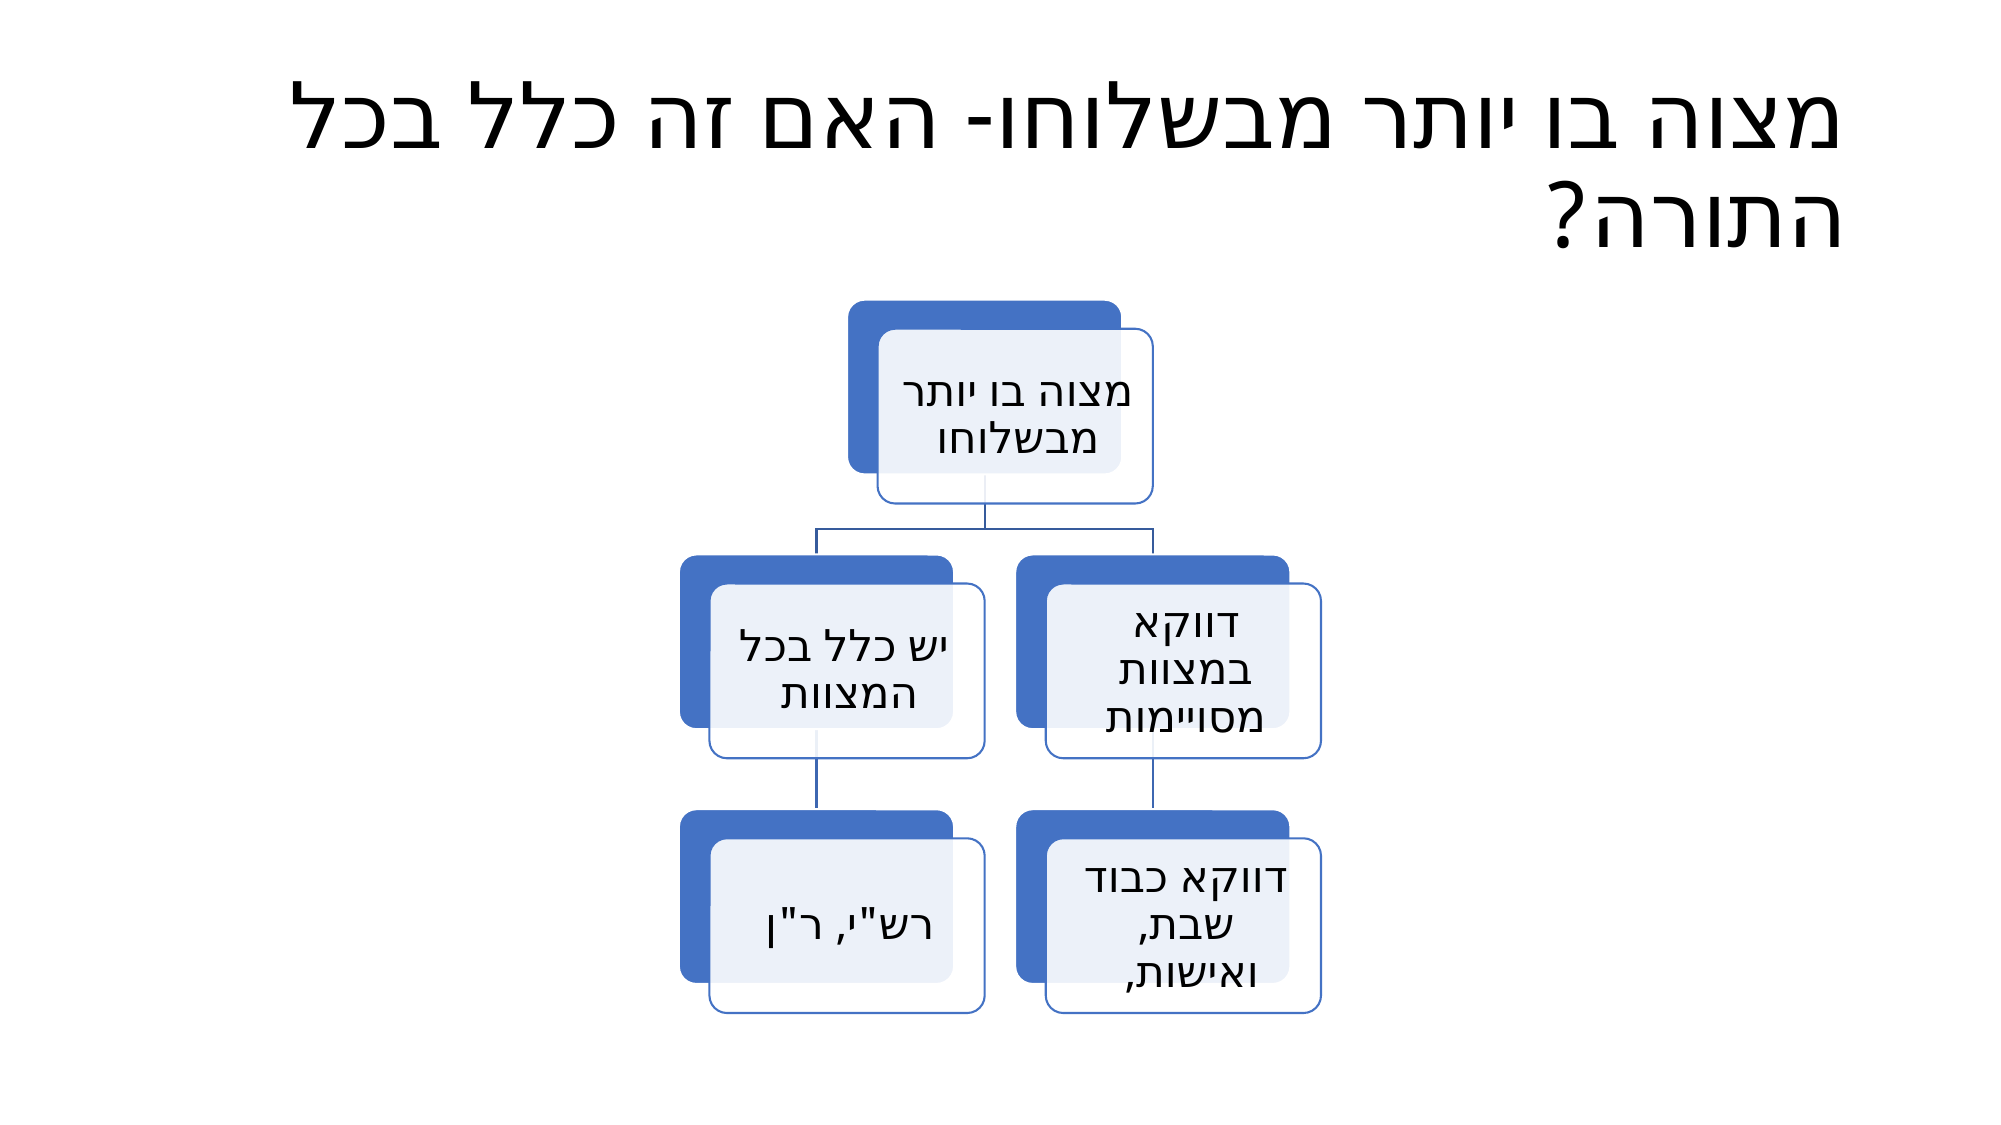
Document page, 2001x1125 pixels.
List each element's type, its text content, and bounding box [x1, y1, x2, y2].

title מצוה בו יותר מבשלוחו- האם זה כלל בכל התורה? [137, 59, 1863, 278]
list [137, 299, 1863, 1014]
